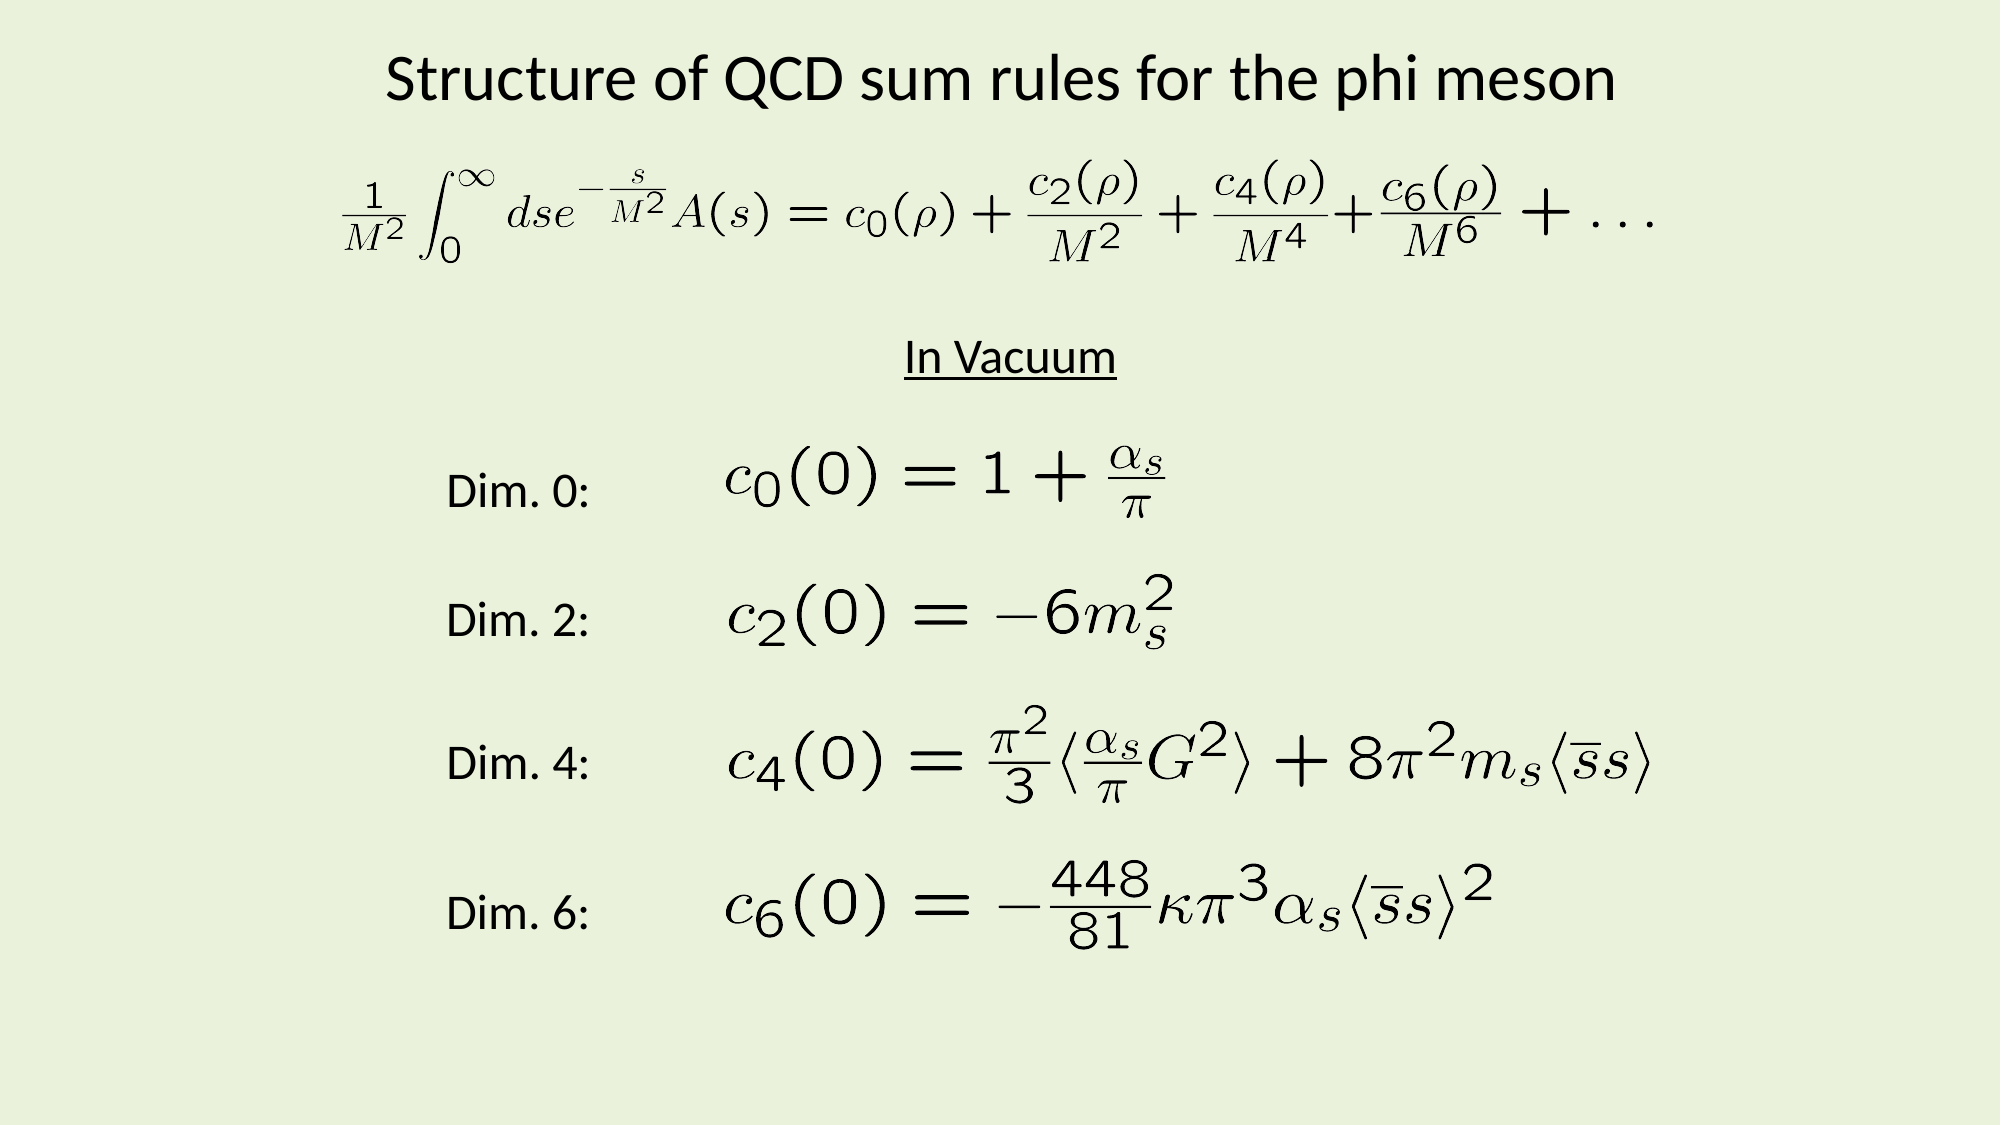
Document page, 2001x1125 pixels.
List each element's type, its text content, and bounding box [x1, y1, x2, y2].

picture [341, 158, 1374, 265]
text_box Dim. 2: [431, 579, 644, 655]
picture [1379, 163, 1653, 258]
text_box In Vacuum [889, 316, 1254, 391]
picture [728, 702, 1652, 806]
text_box Dim. 0: [431, 449, 645, 525]
picture [725, 856, 1492, 952]
picture [728, 571, 1173, 652]
text_box Dim. 6: [431, 872, 670, 947]
picture [725, 443, 1166, 521]
title Structure of QCD sum rules for the phi meson [370, 30, 1673, 129]
text_box Dim. 4: [431, 722, 645, 797]
